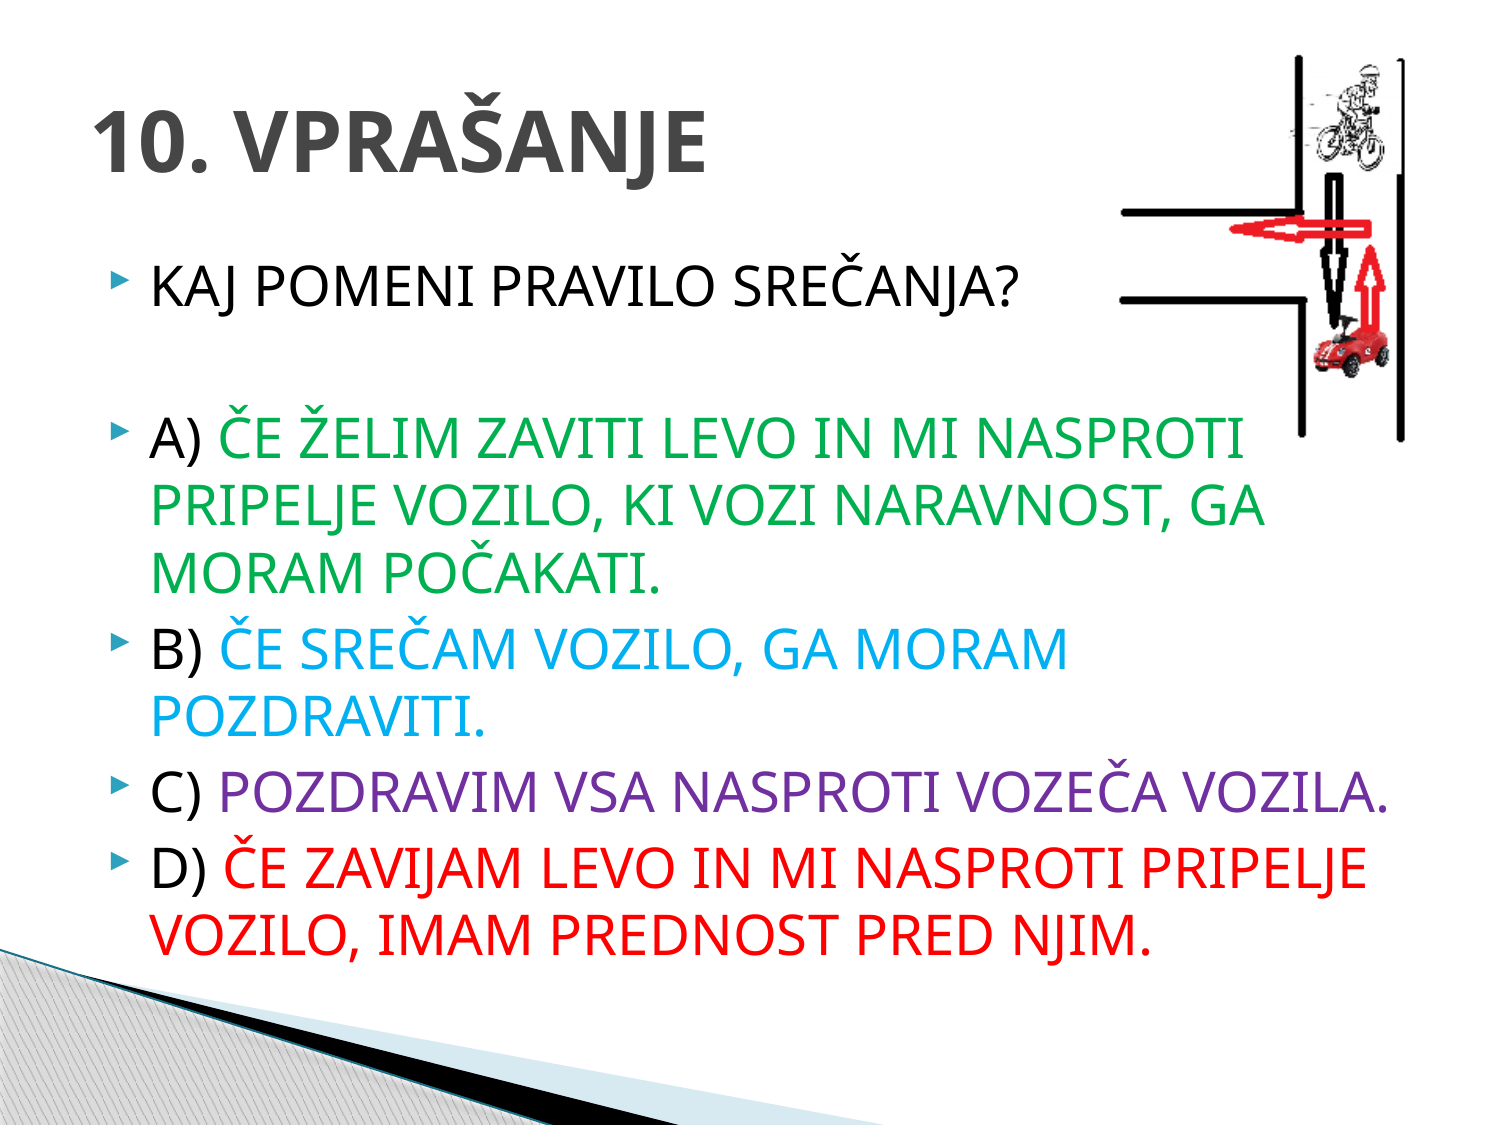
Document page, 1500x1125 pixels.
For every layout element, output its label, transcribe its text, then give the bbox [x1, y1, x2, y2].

picture [1104, 46, 1441, 481]
title 10. VPRAŠANJE [75, 45, 1425, 233]
list KAJ POMENI PRAVILO SREČANJA? A) ČE ŽELIM ZAVITI LEVO IN MI NASPROTI PRIPELJE VOZILO, KI VOZI NARAVNOST, GA MORAM POČAKATI. B) ČE SREČAM VOZILO, GA MORAM POZDRAVITI. C) POZDRAVIM VSA NASPROTI VOZEČA VOZILA. D) ČE ZAVIJAM LEVO IN MI NASPROTI PRIPELJE VOZILO, IMAM PREDNOST PRED NJIM. [75, 243, 1425, 986]
